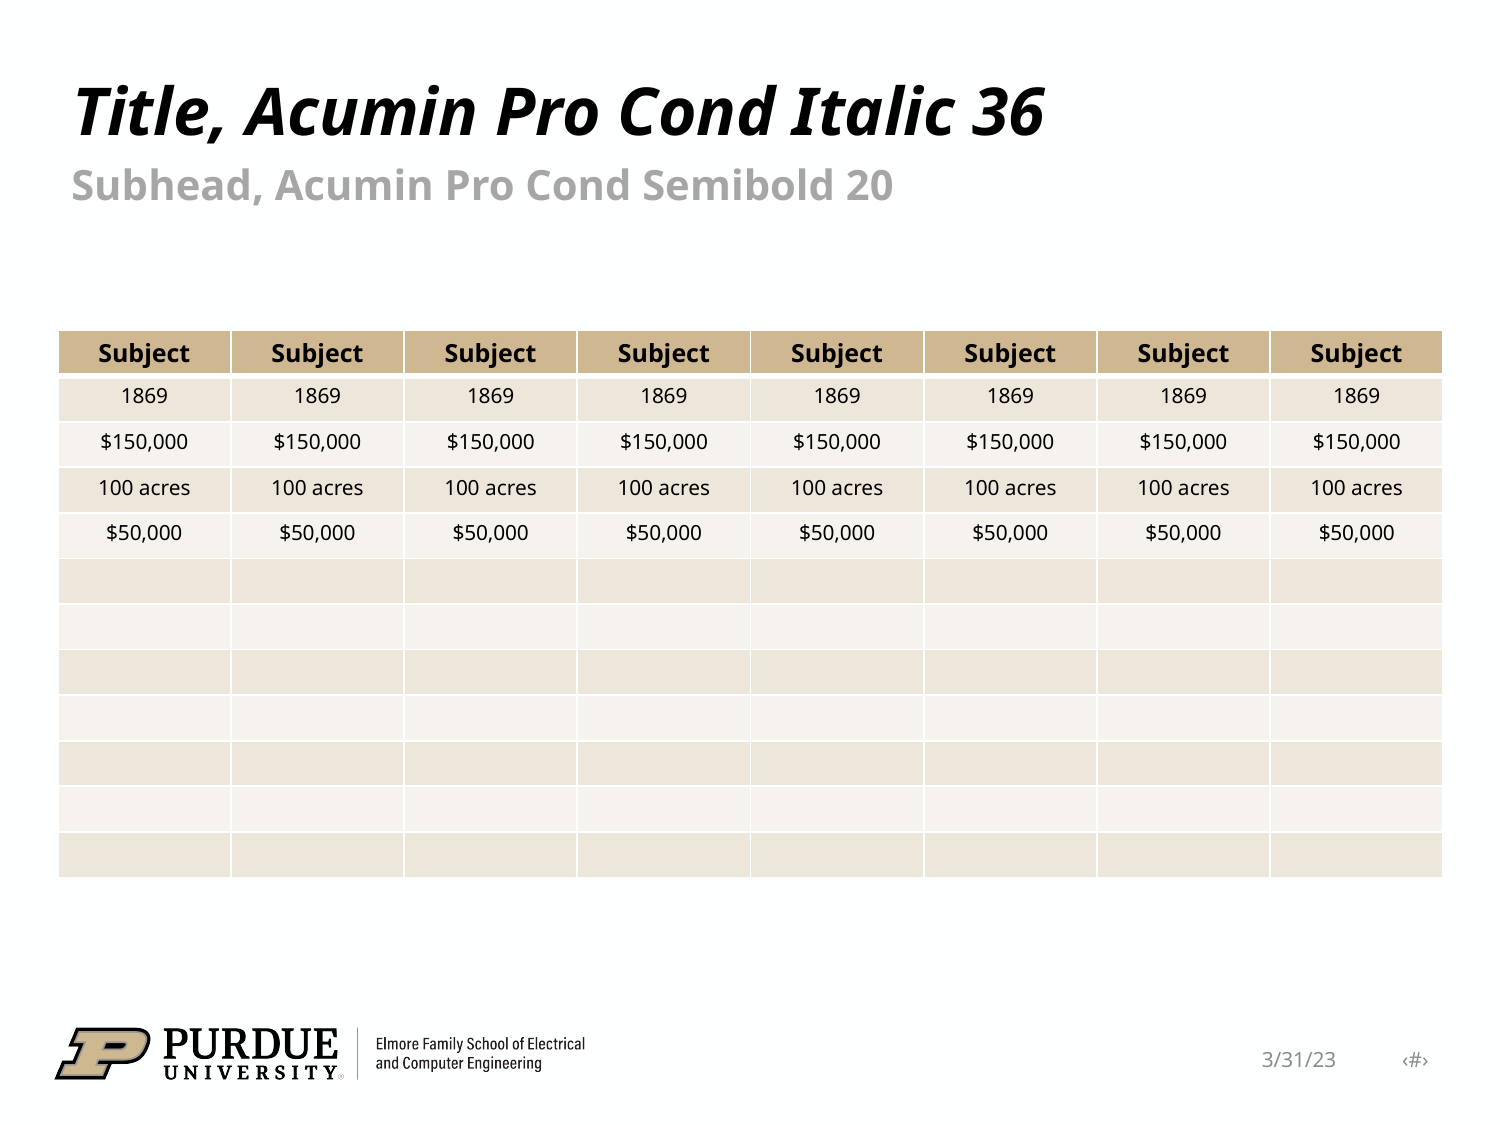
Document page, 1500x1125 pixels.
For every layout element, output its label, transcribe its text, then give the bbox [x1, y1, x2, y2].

table_cell $50,000 [1098, 514, 1269, 558]
table_cell [59, 833, 230, 877]
table_cell [232, 559, 403, 603]
table_cell [1098, 833, 1269, 877]
table_cell [925, 696, 1096, 740]
table_cell [405, 833, 576, 877]
table_header Subject [925, 331, 1096, 373]
table_header Subject [59, 331, 230, 373]
table_cell [751, 605, 923, 649]
table_cell [1271, 696, 1442, 740]
table_cell 1869 [751, 379, 923, 421]
table_cell $150,000 [405, 423, 576, 466]
table_cell $150,000 [925, 423, 1096, 466]
table_cell [578, 833, 750, 877]
table_cell [751, 559, 923, 603]
table_cell [578, 696, 750, 740]
table_cell [59, 559, 230, 603]
table_cell $50,000 [59, 514, 230, 558]
table_cell $150,000 [232, 423, 403, 466]
table_cell $150,000 [1271, 423, 1442, 466]
table_cell [1098, 605, 1269, 649]
table_cell [925, 742, 1096, 785]
table_cell [751, 833, 923, 877]
table_cell 1869 [232, 379, 403, 421]
table_cell [578, 650, 750, 694]
table_cell 100 acres [59, 468, 230, 512]
table_cell [1098, 559, 1269, 603]
table_cell [232, 605, 403, 649]
table_cell $50,000 [1271, 514, 1442, 558]
table_cell $50,000 [578, 514, 750, 558]
table_cell [1098, 650, 1269, 694]
table_cell [405, 787, 576, 831]
table_cell [405, 559, 576, 603]
table_cell 1869 [1098, 379, 1269, 421]
table_cell 100 acres [925, 468, 1096, 512]
table_cell [59, 742, 230, 785]
table_cell $150,000 [59, 423, 230, 466]
table_cell [751, 650, 923, 694]
table_cell [1271, 559, 1442, 603]
table_cell [1271, 605, 1442, 649]
table_cell [405, 696, 576, 740]
table_cell $50,000 [751, 514, 923, 558]
footer 3/31/23 ‹#› [1223, 1032, 1444, 1086]
table_cell [578, 742, 750, 785]
table_cell [925, 787, 1096, 831]
table_cell [232, 650, 403, 694]
table_cell [405, 742, 576, 785]
table_cell 100 acres [1271, 468, 1442, 512]
table_cell [925, 605, 1096, 649]
table_header Subject [1098, 331, 1269, 373]
table_cell [59, 787, 230, 831]
table_cell 100 acres [578, 468, 750, 512]
table_cell [578, 605, 750, 649]
table_header Subject [751, 331, 923, 373]
table_cell [1098, 742, 1269, 785]
table_cell $150,000 [1098, 423, 1269, 466]
table_cell [751, 742, 923, 785]
table_cell [1098, 696, 1269, 740]
table_cell [1271, 787, 1442, 831]
table_cell [232, 696, 403, 740]
picture [54, 1025, 593, 1083]
table_cell [925, 650, 1096, 694]
table_cell [1271, 833, 1442, 877]
table_cell [59, 696, 230, 740]
table_cell 1869 [578, 379, 750, 421]
table_cell [751, 696, 923, 740]
table_cell [925, 559, 1096, 603]
table_cell [1271, 650, 1442, 694]
table_cell $150,000 [751, 423, 923, 466]
table_header Subject [405, 331, 576, 373]
table_cell 1869 [405, 379, 576, 421]
table_cell 1869 [1271, 379, 1442, 421]
table_header Subject [1271, 331, 1442, 373]
table_cell 100 acres [405, 468, 576, 512]
table_cell $50,000 [925, 514, 1096, 558]
table_cell 100 acres [751, 468, 923, 512]
table_cell [232, 742, 403, 785]
list Subhead, Acumin Pro Cond Semibold 20 [56, 156, 1444, 217]
table_cell [405, 605, 576, 649]
table_cell [1098, 787, 1269, 831]
table_cell 100 acres [1098, 468, 1269, 512]
table_cell 100 acres [232, 468, 403, 512]
table_cell $50,000 [405, 514, 576, 558]
table_cell 1869 [59, 379, 230, 421]
table_cell [232, 833, 403, 877]
table_cell [751, 787, 923, 831]
table_cell [59, 650, 230, 694]
table_cell [1271, 742, 1442, 785]
title Title, Acumin Pro Cond Italic 36 [57, 63, 1444, 156]
table_header Subject [578, 331, 750, 373]
table_cell [59, 605, 230, 649]
table_cell [232, 787, 403, 831]
table_header Subject [232, 331, 403, 373]
table_cell $150,000 [578, 423, 750, 466]
table_cell [578, 787, 750, 831]
table_cell [578, 559, 750, 603]
table_cell $50,000 [232, 514, 403, 558]
table_cell [925, 833, 1096, 877]
table_cell 1869 [925, 379, 1096, 421]
table_cell [405, 650, 576, 694]
